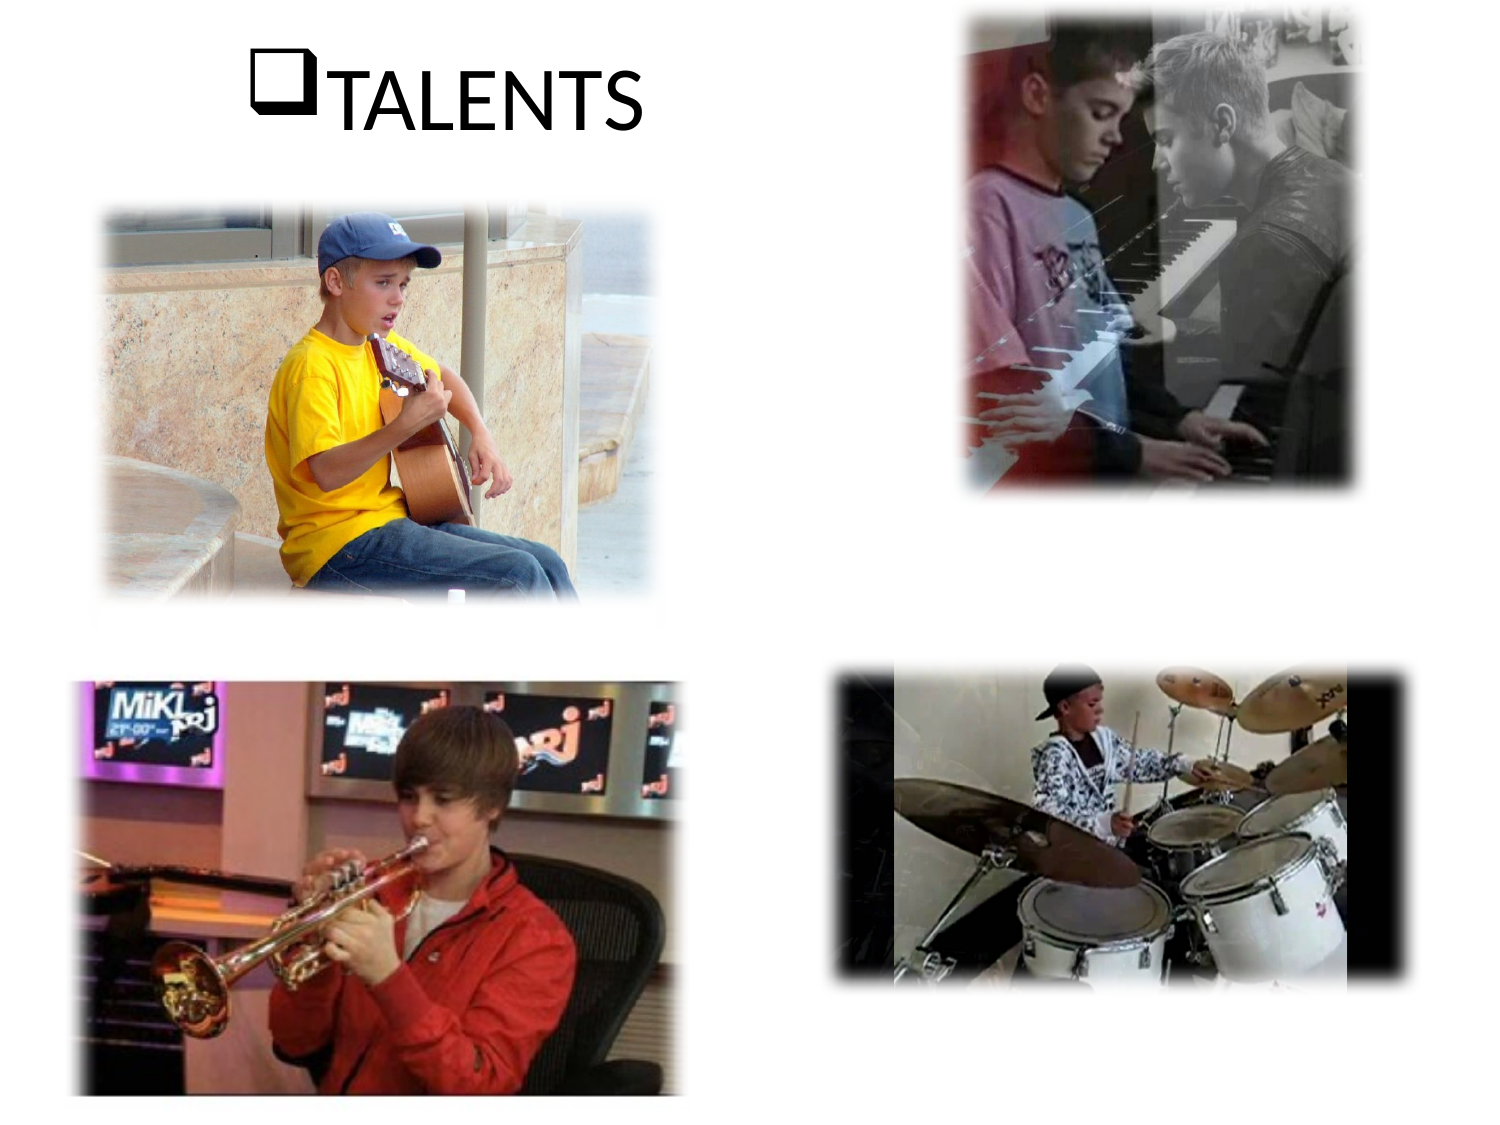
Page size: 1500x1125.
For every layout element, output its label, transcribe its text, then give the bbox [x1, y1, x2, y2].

picture [64, 574, 691, 1125]
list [88, 195, 668, 572]
picture [950, 0, 1372, 506]
title TALENTS [0, 0, 948, 188]
picture [817, 656, 1422, 997]
